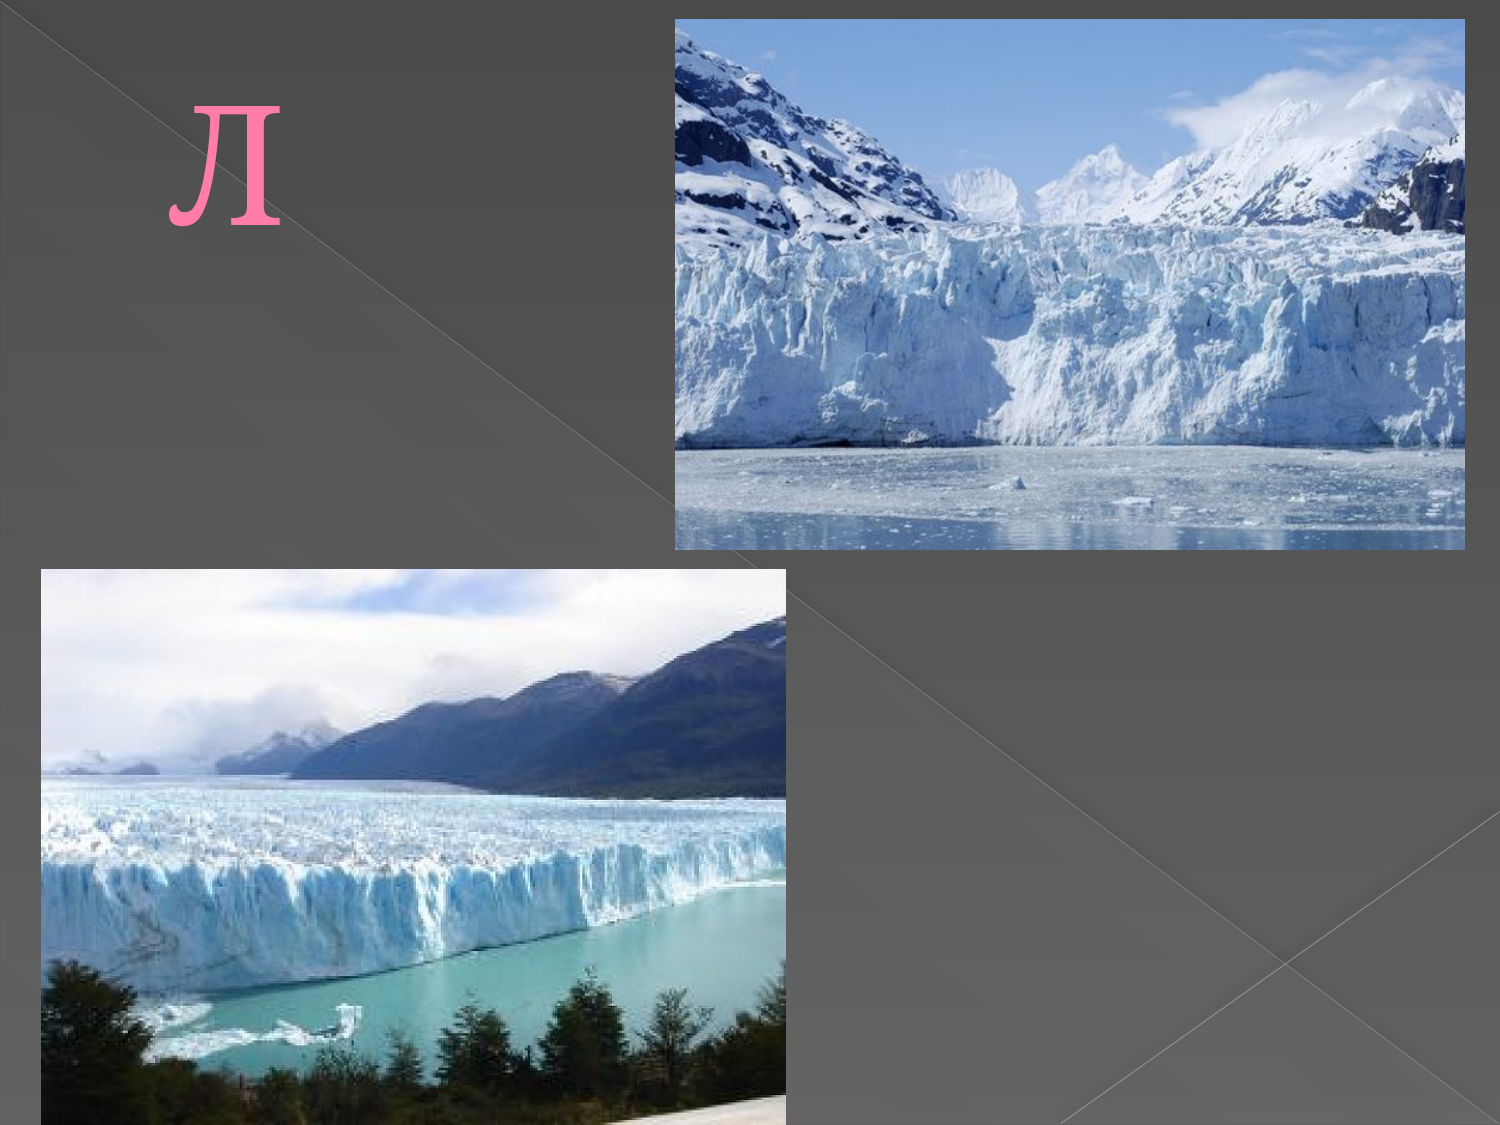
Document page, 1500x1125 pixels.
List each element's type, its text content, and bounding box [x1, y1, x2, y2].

title Л [75, 43, 665, 274]
picture [675, 18, 1466, 551]
picture [41, 569, 786, 1125]
